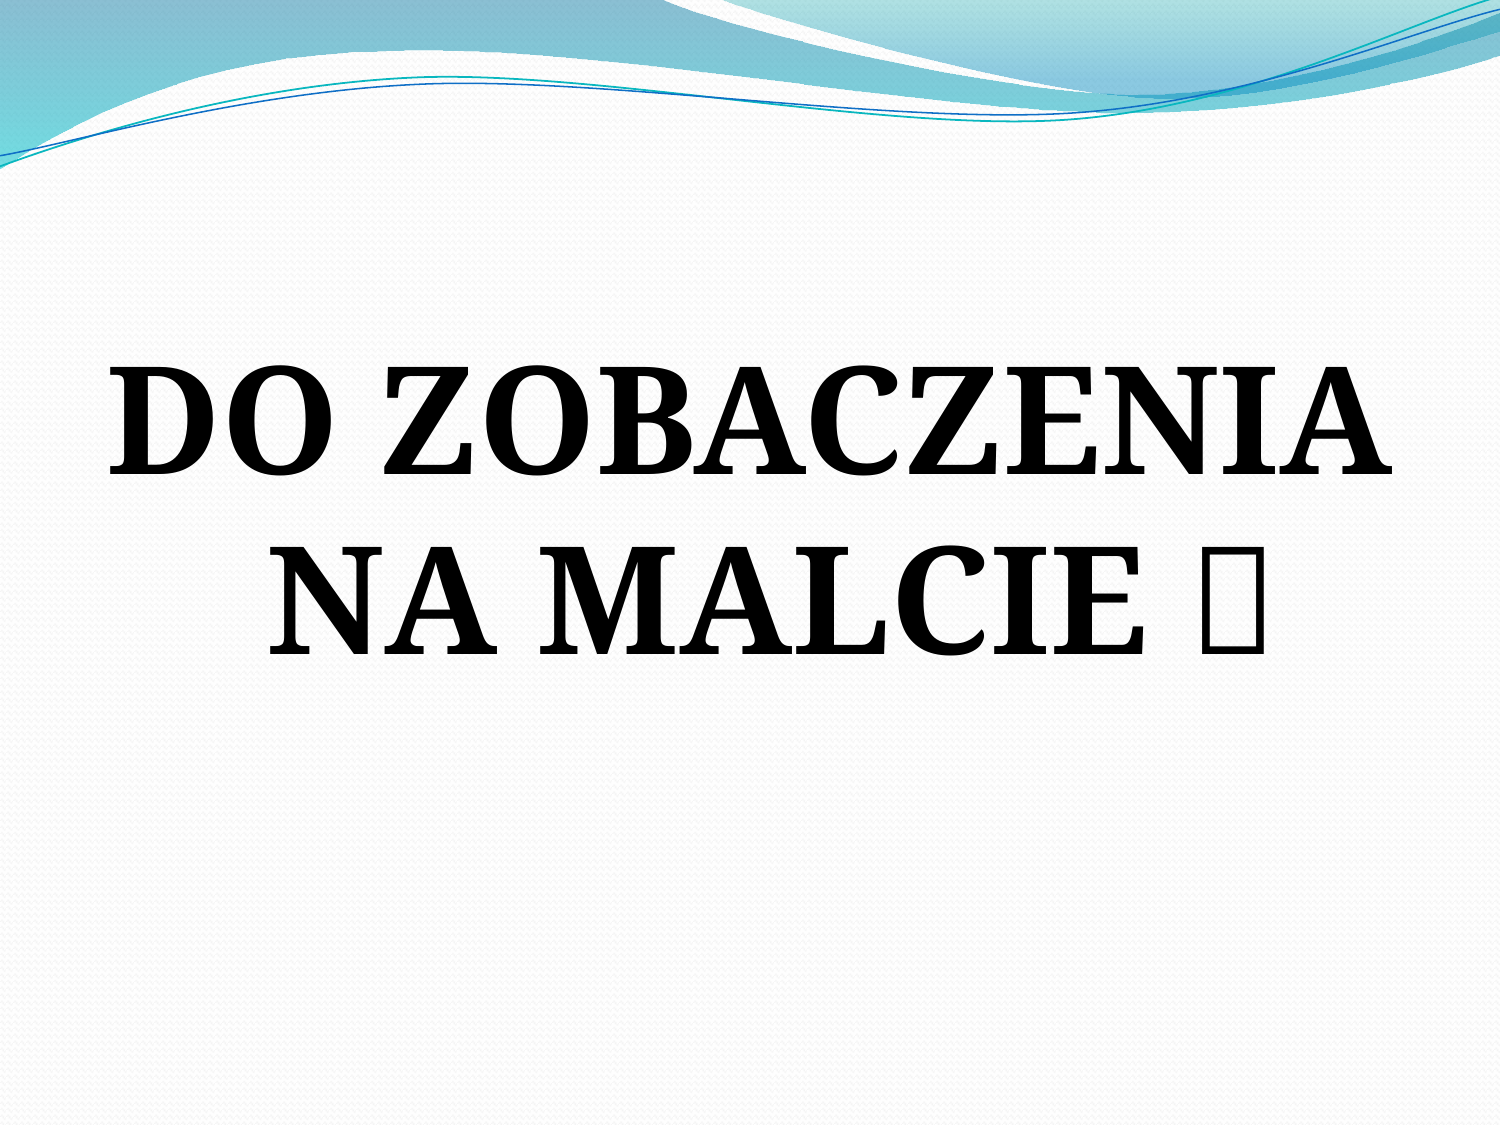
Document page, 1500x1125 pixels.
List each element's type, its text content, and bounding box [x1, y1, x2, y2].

list DO ZOBACZENIA NA MALCIE  [75, 317, 1425, 1038]
